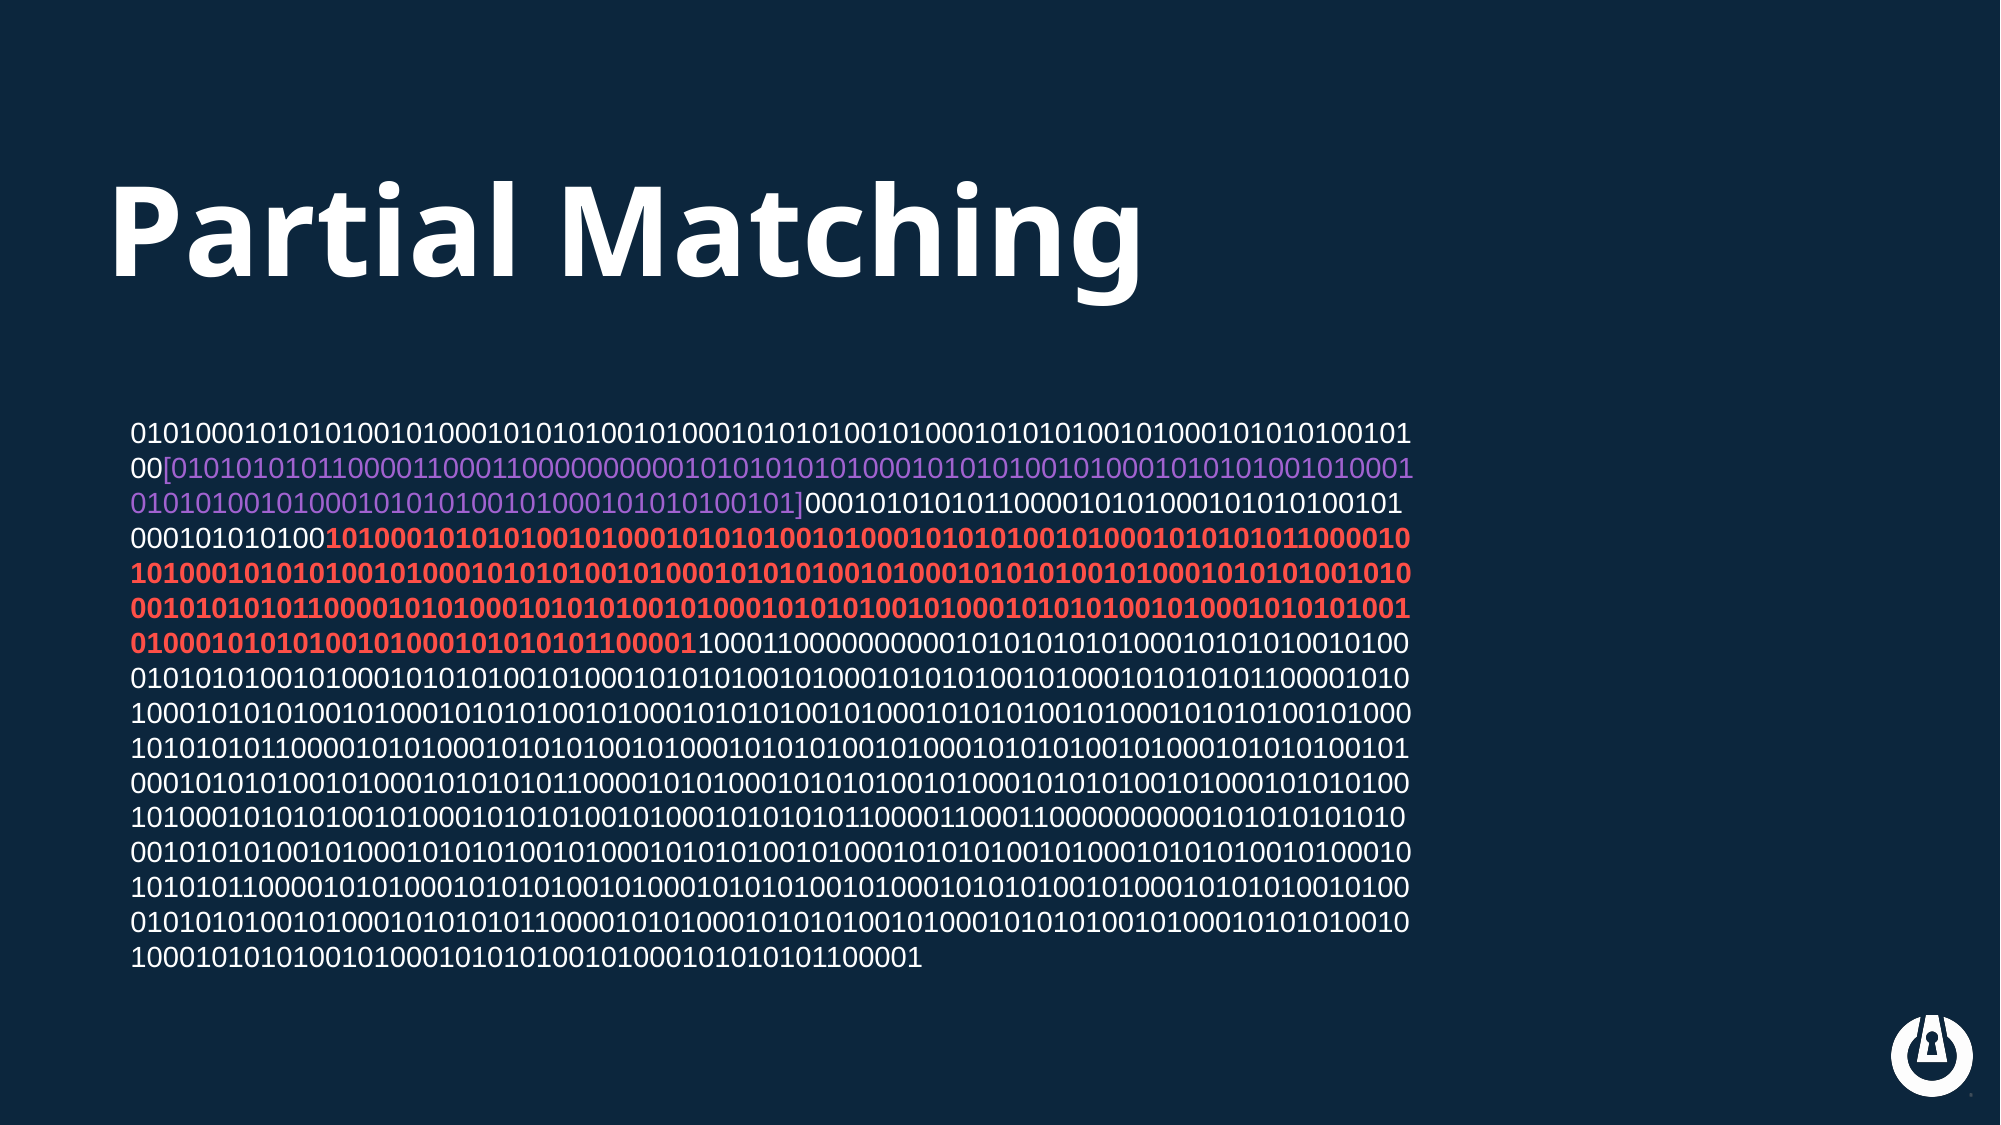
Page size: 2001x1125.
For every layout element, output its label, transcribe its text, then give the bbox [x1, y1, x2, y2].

text_box 010100010101010010100010101010010100010101010010100010101010010100010101010010100[0101010101100001100011000000000010101010101000101010100101000101010100101000101010100101000101010100101000101010100101]00010101010110000101010001010101001010001010101001010001010101001010001010101001010001010101001010001010101011000010101000101010100101000101010100101000101010100101000101010100101000101010100101000101010101100001010100010101010010100010101010010100010101010010100010101010010100010101010010100010101010110000110001100000000001010101010100010101010010100010101010010100010101010010100010101010010100010101010010100010101010110000101010001010101001010001010101001010001010101001010001010101001010001010101001010001010101011000010101000101010100101000101010100101000101010100101000101010100101000101010100101000101010101100001010100010101010010100010101010010100010101010010100010101010010100010101010010100010101010110000110001100000000001010101010100010101010010100010101010010100010101010010100010101010010100010101010010100010101010110000101010001010101001010001010101001010001010101001010001010101001010001010101001010001010101011000010101000101010100101000101010100101000101010100101000101010100101000101010100101000101010101100001 [115, 406, 1434, 1121]
picture [1891, 1015, 1973, 1097]
title Partial Matching [90, 50, 1539, 422]
